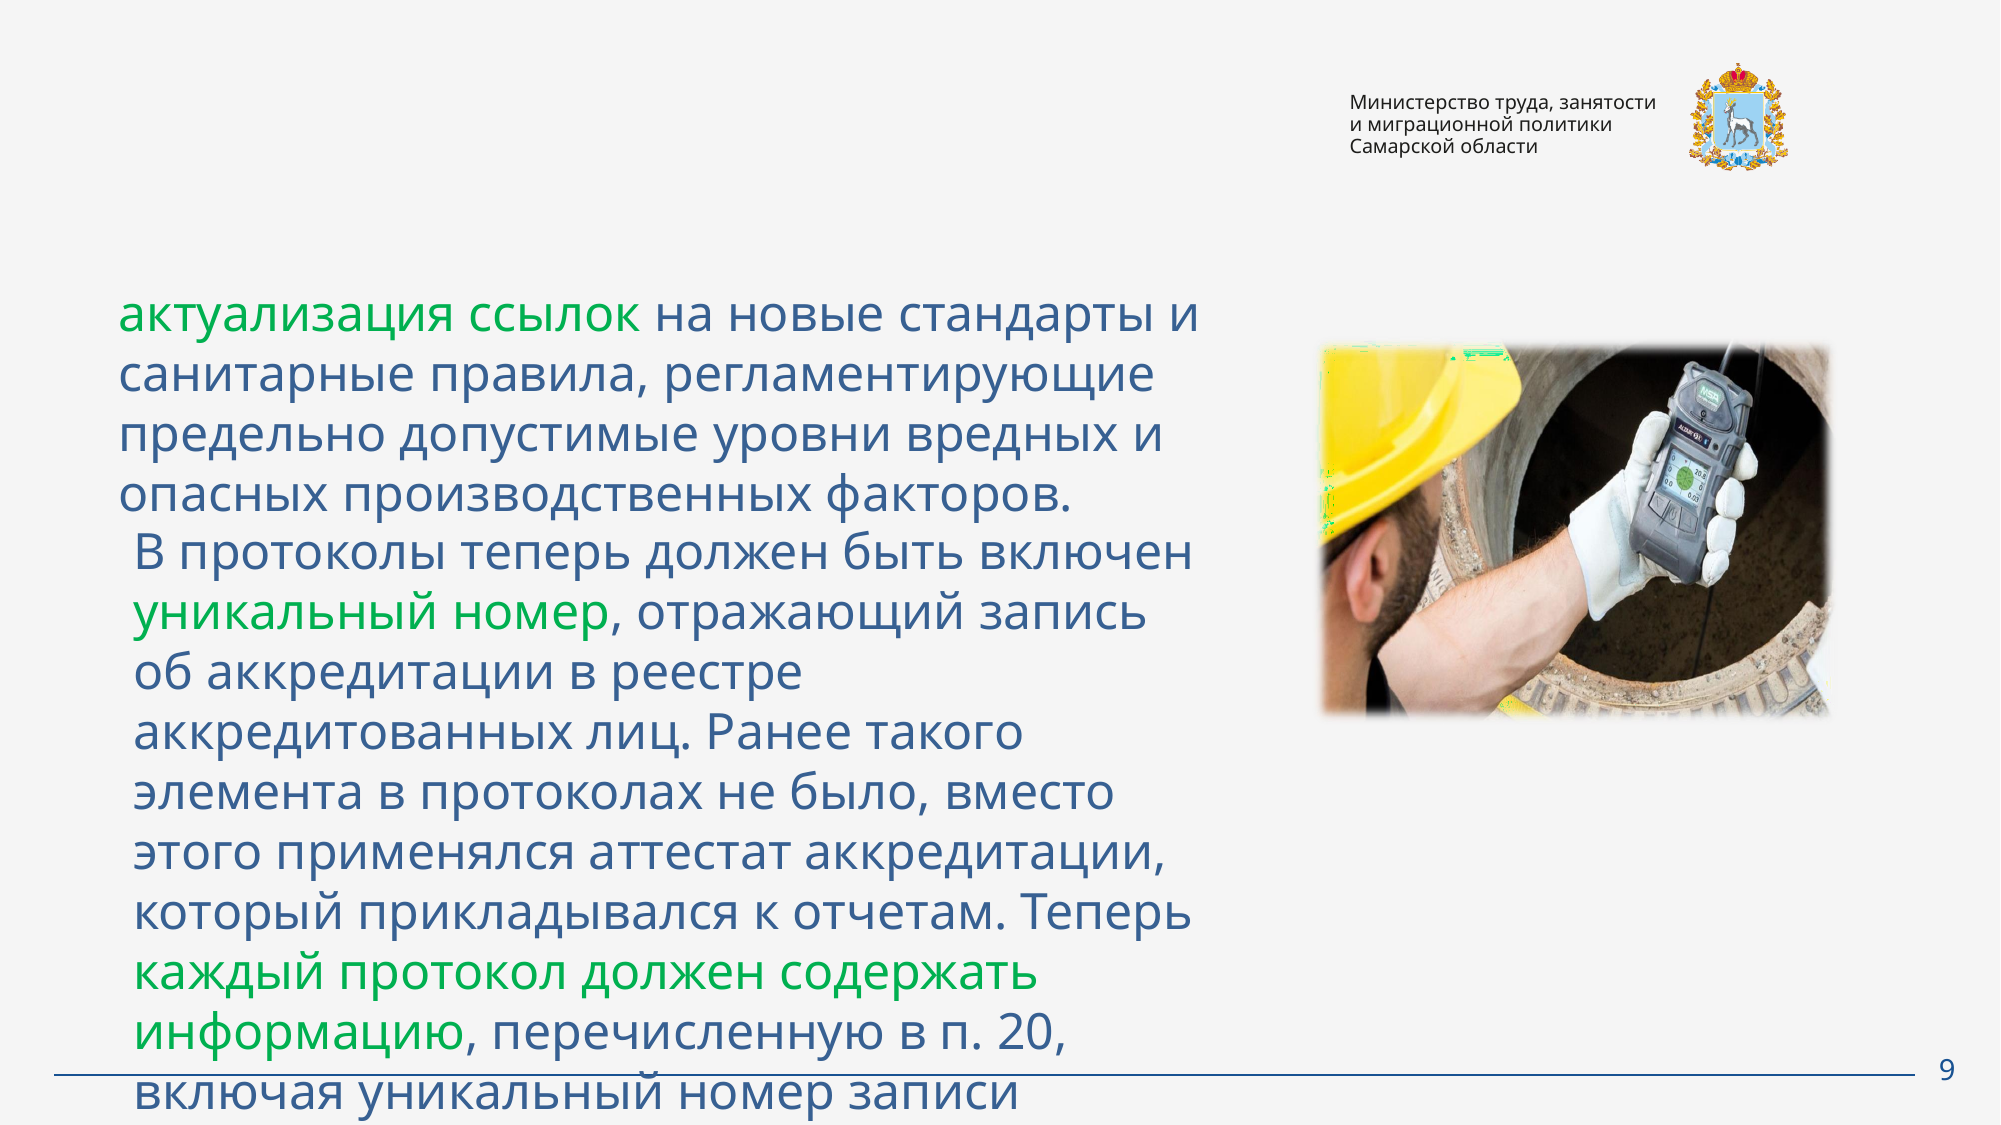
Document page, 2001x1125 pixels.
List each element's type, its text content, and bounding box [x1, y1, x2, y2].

text_box Министерство труда, занятости и миграционной политики Самарской области [1347, 86, 1661, 158]
text_box В протоколы теперь должен быть включен уникальный номер, отражающий запись об аккредитации в реестре аккредитованных лиц. Ранее такого элемента в протоколах не было, вместо этого применялся аттестат аккредитации, который прикладывался к отчетам. Теперь каждый протокол должен содержать информацию, перечисленную в п. 20, включая уникальный номер записи об аккредитации в реестре. [118, 512, 1263, 1125]
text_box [1689, 63, 1788, 171]
picture [1312, 336, 1838, 725]
text_box актуализация ссылок на новые стандарты и санитарные правила, регламентирующие предельно допустимые уровни вредных и опасных производственных факторов. [118, 274, 1244, 512]
slide_number 9 [1932, 1056, 1959, 1125]
